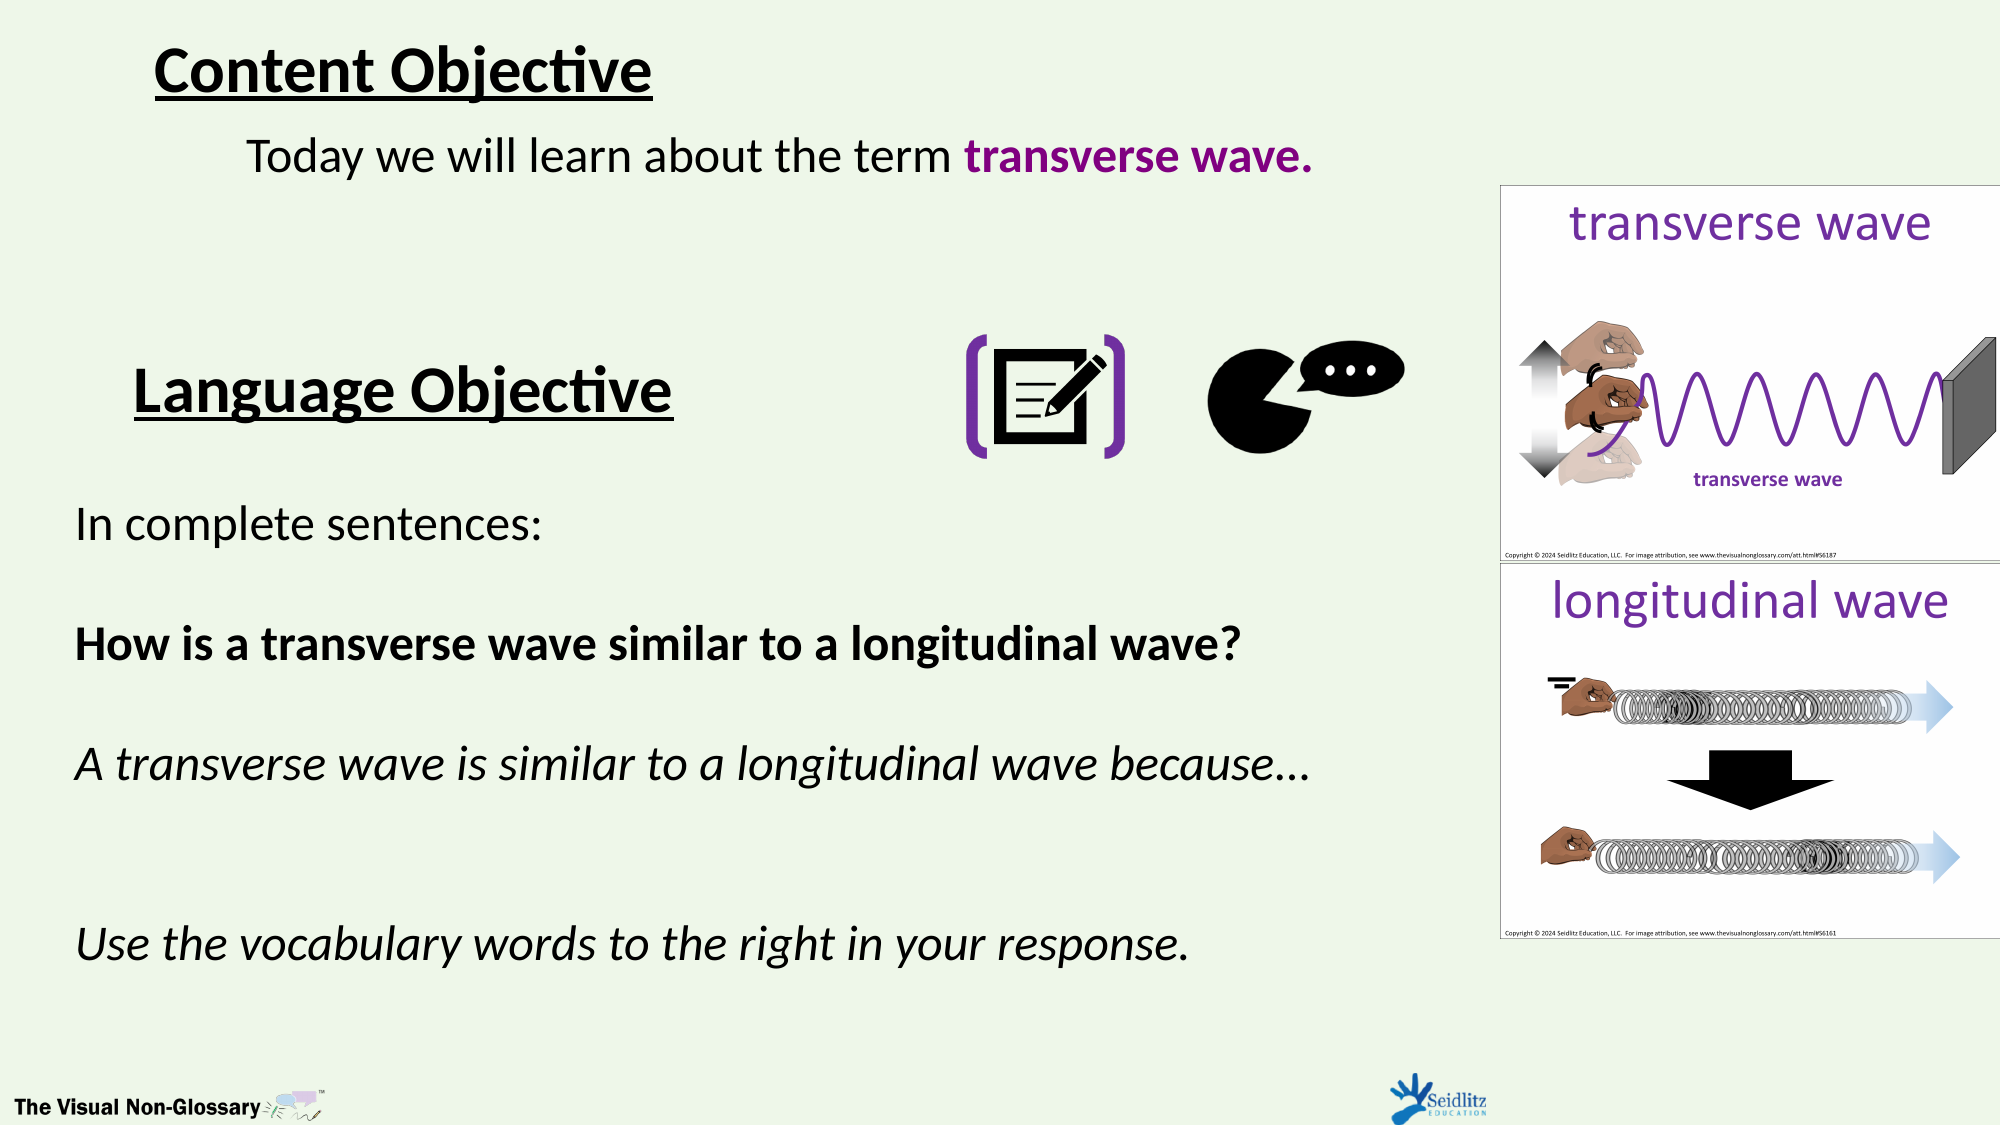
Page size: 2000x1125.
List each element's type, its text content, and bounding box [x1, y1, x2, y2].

picture [1499, 185, 2000, 562]
picture [0, 1084, 328, 1125]
text_box Content Objective [139, 17, 669, 113]
picture [965, 334, 1126, 460]
text_box Today we will learn about the term transverse wave. [231, 115, 1329, 191]
picture [1390, 1073, 1486, 1125]
picture [1207, 340, 1405, 454]
picture [1499, 563, 2000, 940]
text_box In complete sentences: How is a transverse wave similar to a longitudinal wave? A transverse wave is similar to a longitudinal wave because... Use the vocabulary words to the right in your response. [59, 437, 1500, 978]
text_box Language Objective [119, 338, 689, 434]
